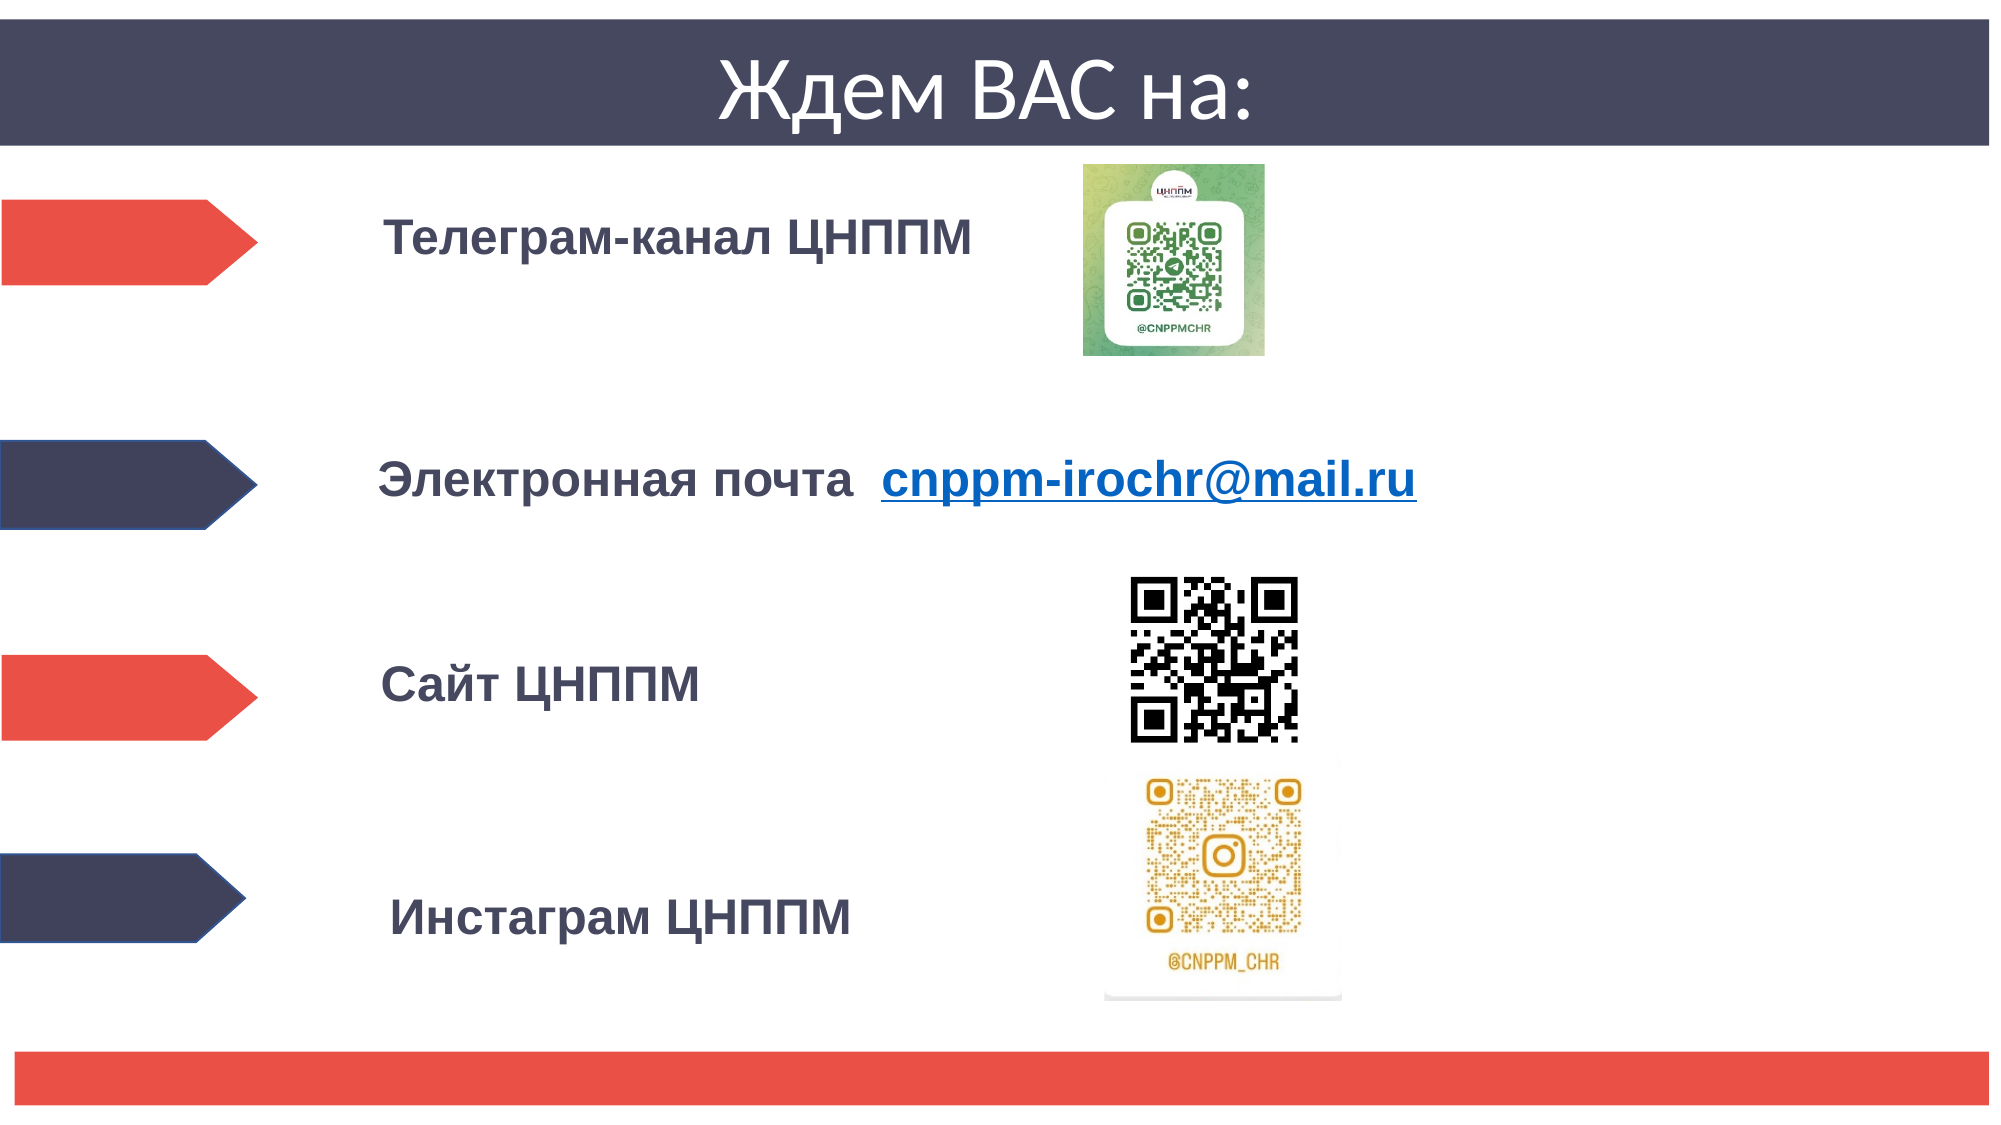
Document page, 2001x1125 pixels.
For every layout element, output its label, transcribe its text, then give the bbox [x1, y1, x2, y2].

text_box Инстаграм ЦНППМ [346, 877, 868, 953]
text_box [0, 198, 260, 287]
picture [1083, 164, 1265, 356]
text_box [0, 439, 258, 530]
text_box Ждем ВАС на: [0, 18, 1990, 147]
text_box Сайт ЦНППМ [337, 643, 716, 719]
text_box Телеграм-канал ЦНППМ [368, 196, 989, 272]
picture [1104, 563, 1343, 1001]
text_box [14, 1051, 1990, 1106]
text_box Электронная почта cnppm-irochr@mail.ru [362, 439, 1446, 515]
text_box [0, 653, 260, 742]
text_box [0, 853, 247, 944]
